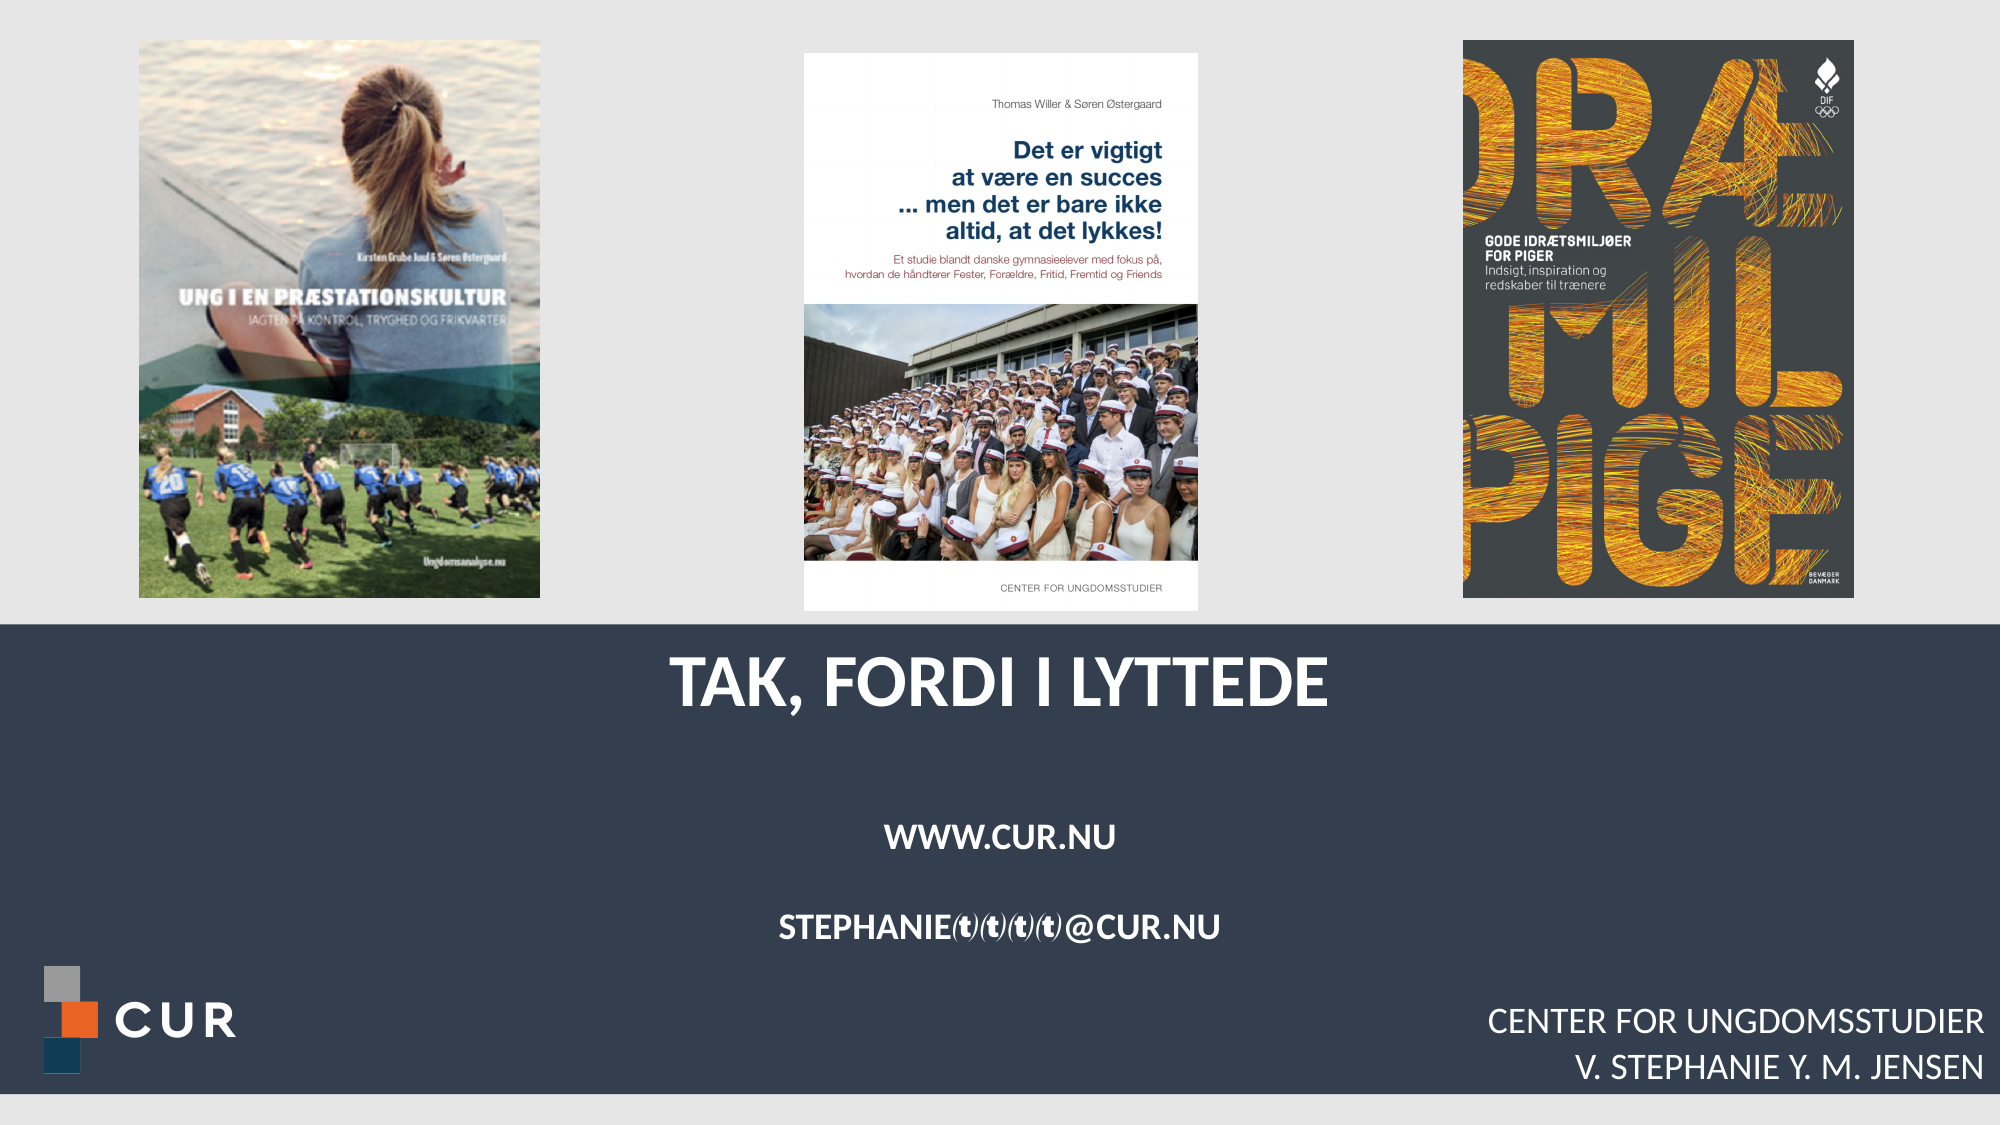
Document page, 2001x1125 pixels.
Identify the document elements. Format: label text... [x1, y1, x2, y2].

picture [139, 40, 540, 598]
picture [1463, 40, 1854, 598]
picture [804, 53, 1198, 611]
text_box TAK, FORDI I LYTTEDE WWW.CUR.NU STEPHANIE@CUR.NU CENTER FOR UNGDOMSSTUDIER V. STEPHANIE Y. M. JENSEN [0, 623, 2000, 1095]
picture [37, 956, 243, 1088]
